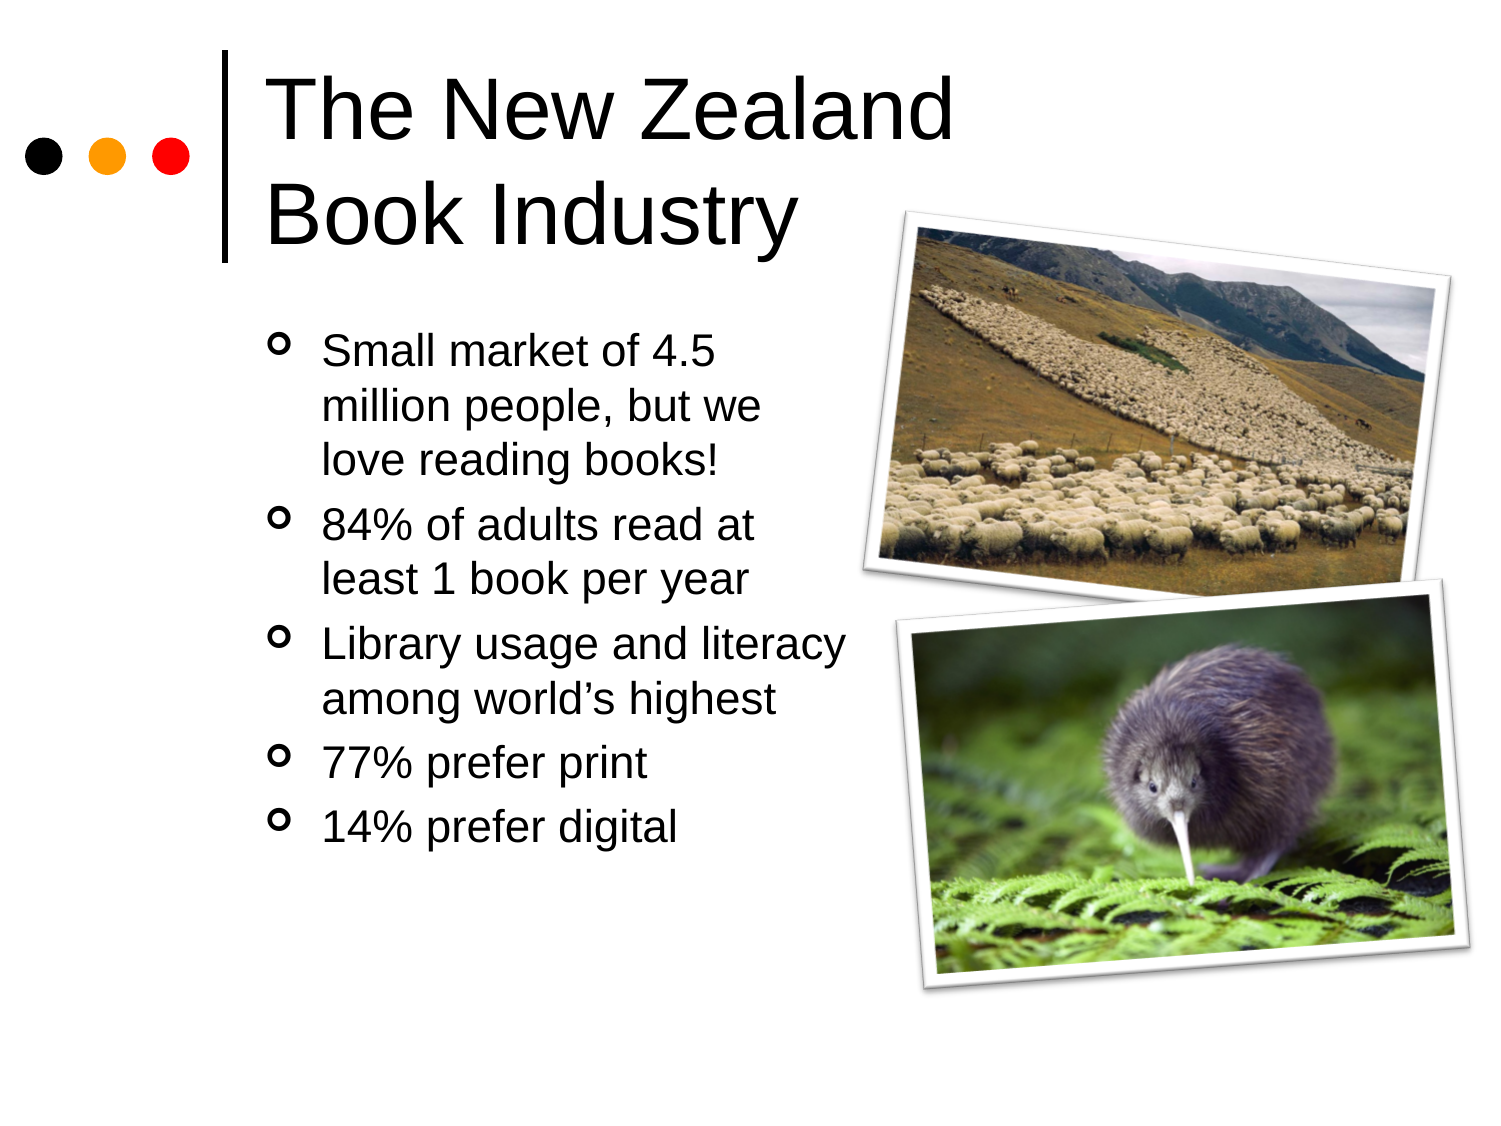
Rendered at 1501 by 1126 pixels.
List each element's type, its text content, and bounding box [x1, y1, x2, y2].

title The New Zealand Book Industry [248, 29, 1403, 284]
list Small market of 4.5 million people, but we love reading books! 84% of adults read at least 1 book per year Library usage and literacy among world’s highest 77% prefer print 14% prefer digital [250, 312, 872, 988]
picture [850, 201, 1482, 1003]
